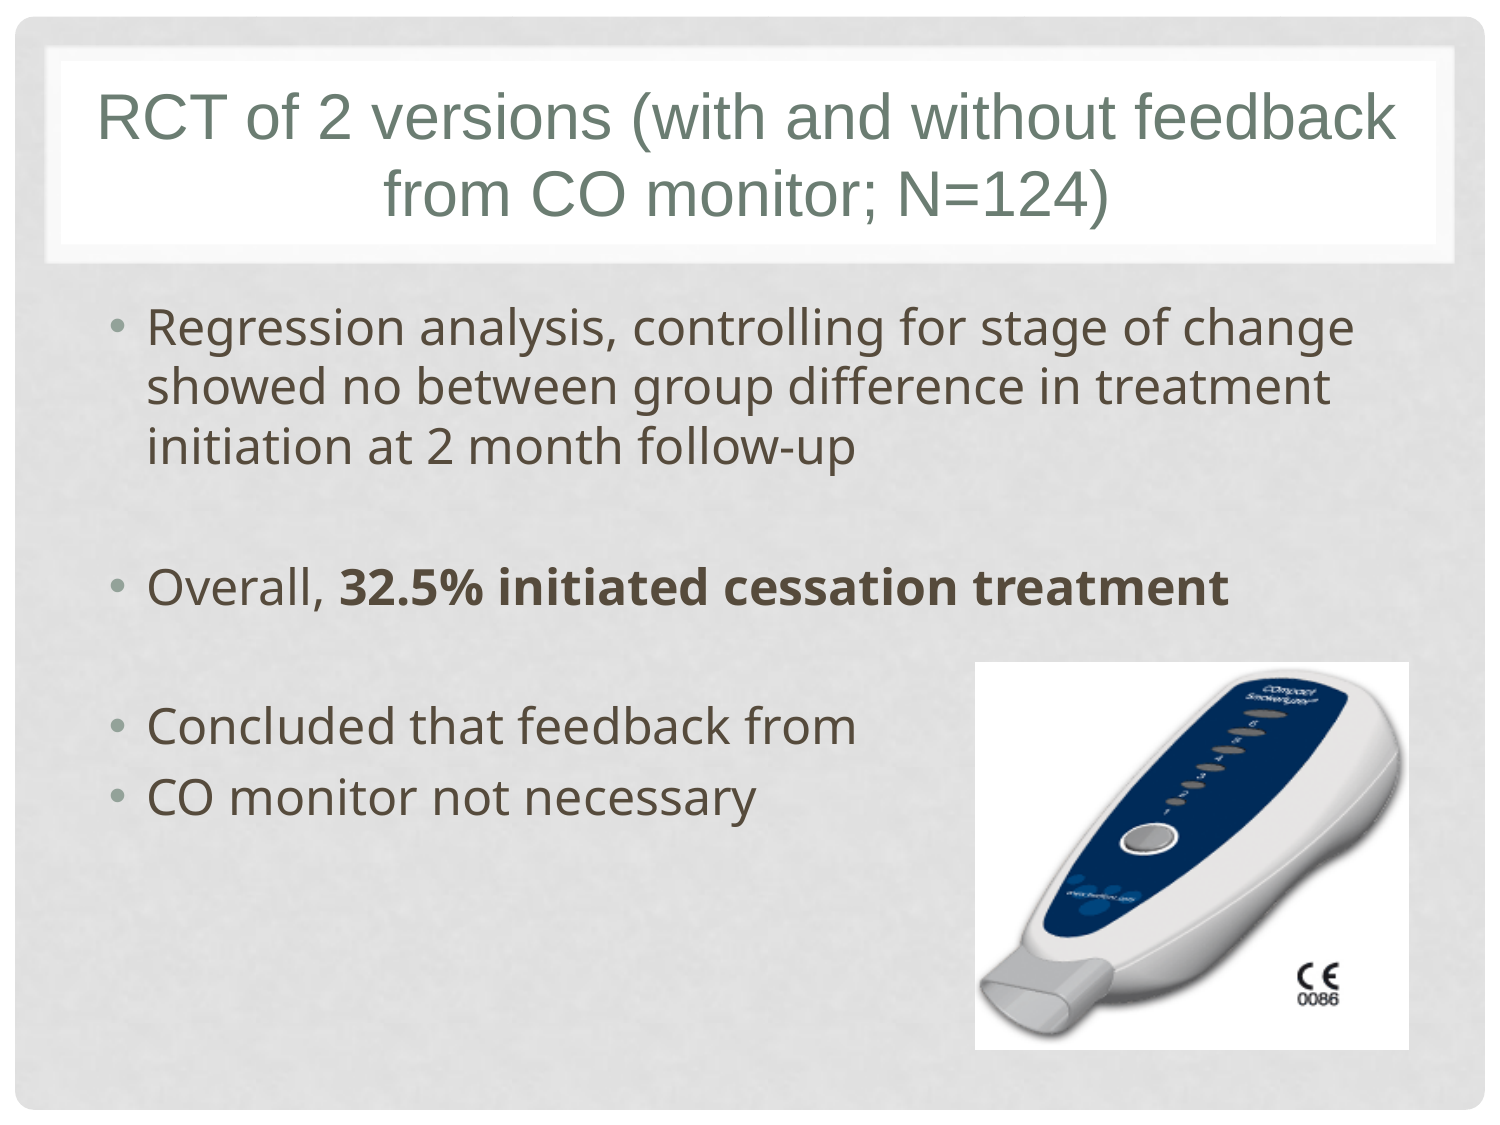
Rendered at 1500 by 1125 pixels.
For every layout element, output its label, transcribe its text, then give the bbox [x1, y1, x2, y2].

title RCT of 2 versions (with and without feedback from CO monitor; N=124) [69, 66, 1425, 238]
list Regression analysis, controlling for stage of change showed no between group difference in treatment initiation at 2 month follow-up Overall, 32.5% initiated cessation treatment Concluded that feedback from CO monitor not necessary [75, 287, 1425, 1005]
picture [974, 662, 1409, 1051]
